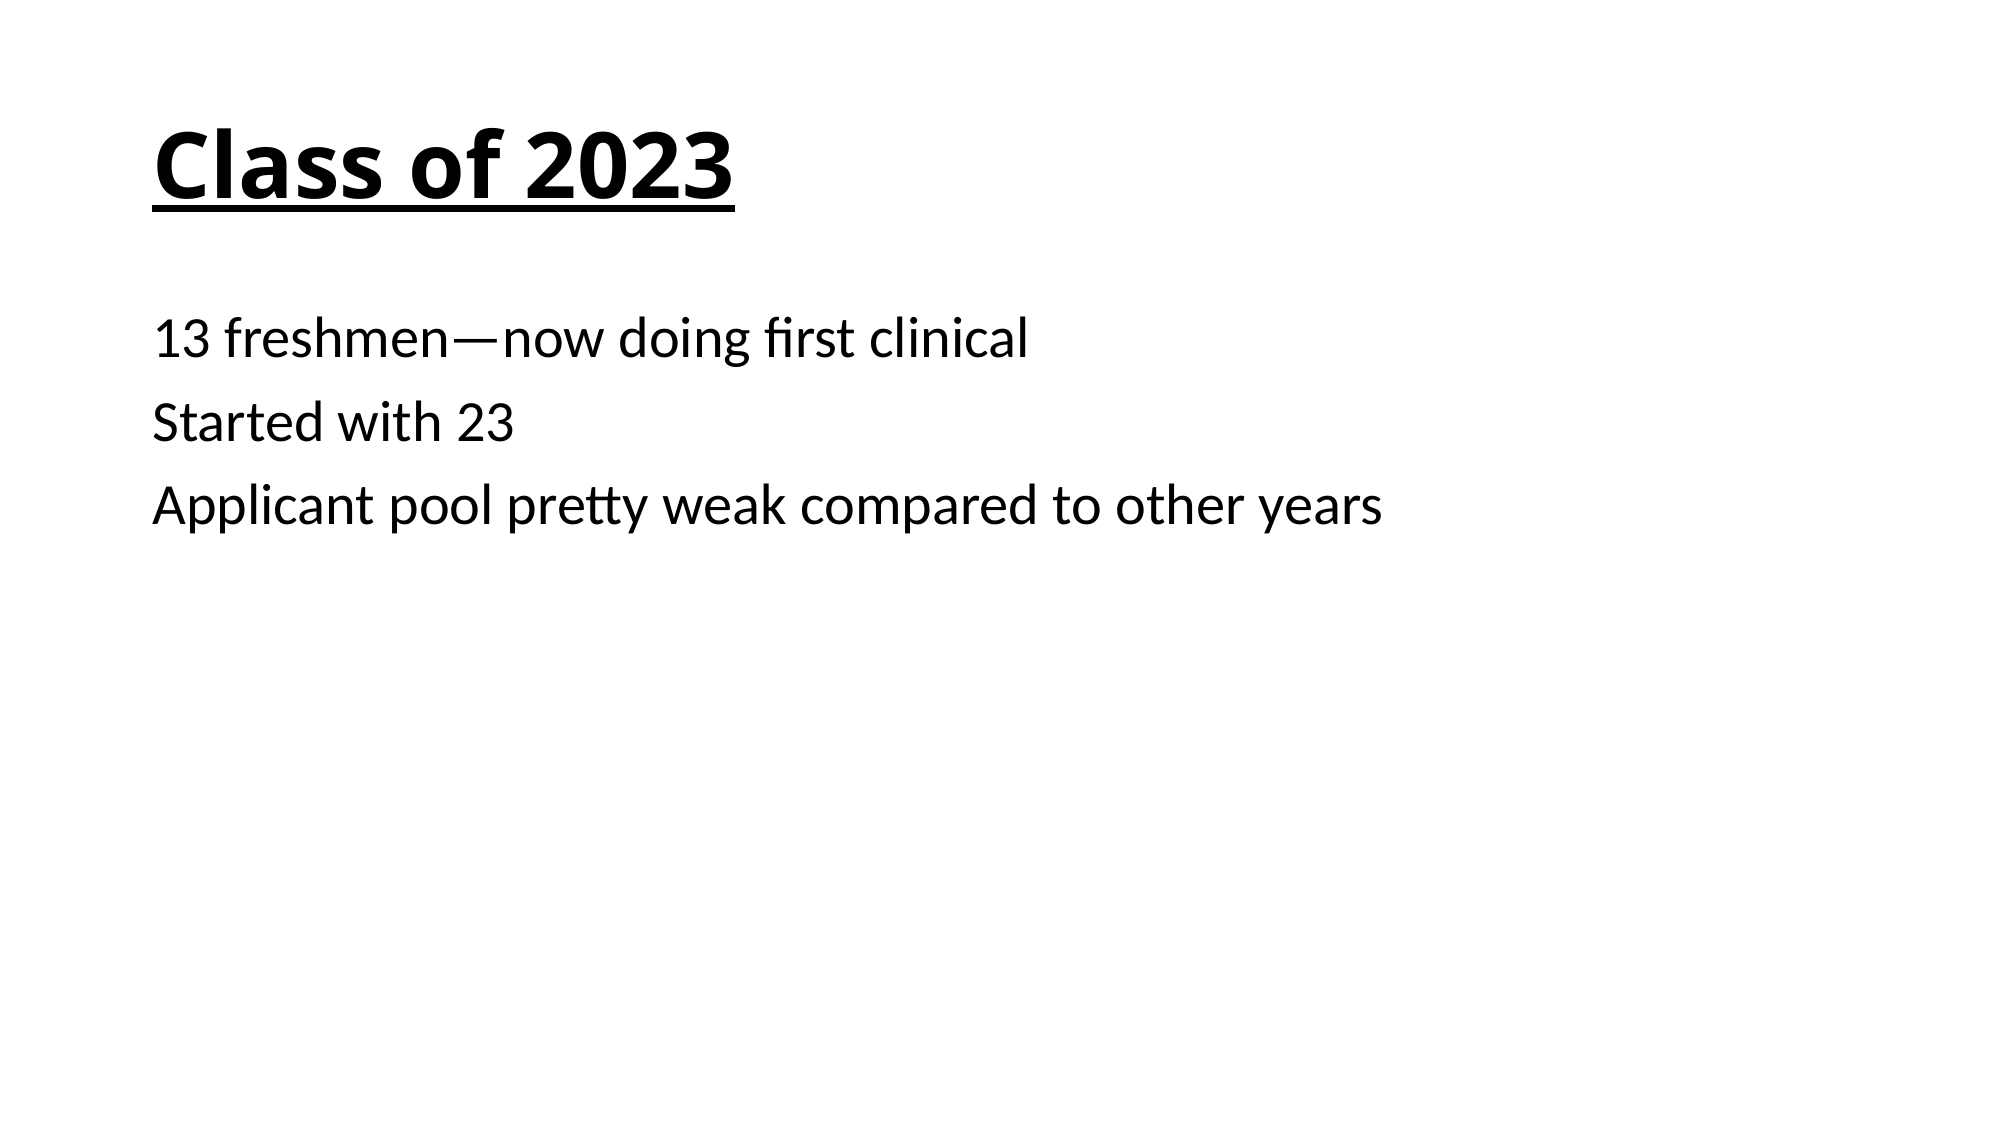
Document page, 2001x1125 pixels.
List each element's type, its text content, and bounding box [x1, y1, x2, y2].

list 13 freshmen—now doing first clinical Started with 23 Applicant pool pretty weak compared to other years [137, 299, 1863, 1014]
title Class of 2023 [137, 59, 1863, 278]
